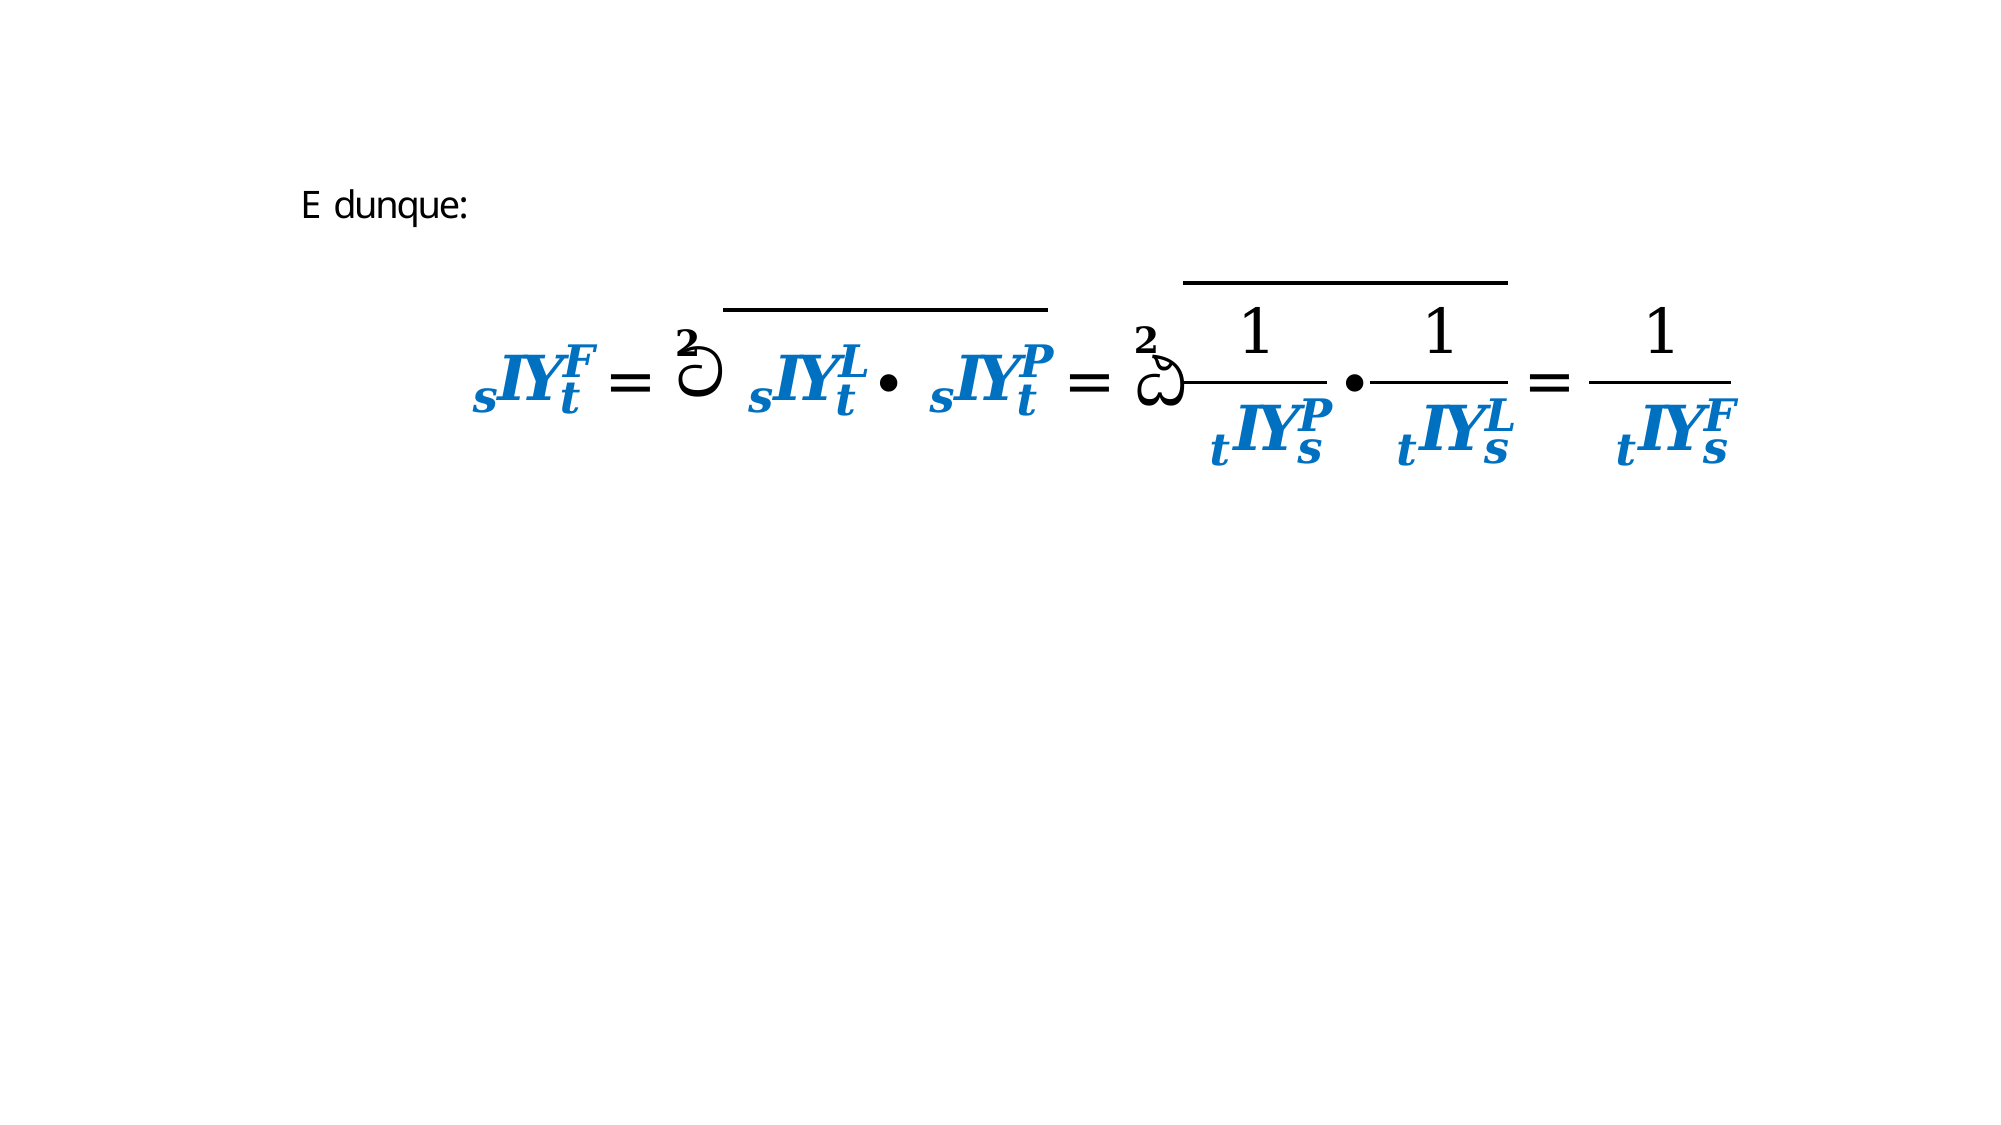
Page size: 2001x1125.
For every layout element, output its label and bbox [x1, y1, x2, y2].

picture [226, 180, 1890, 534]
